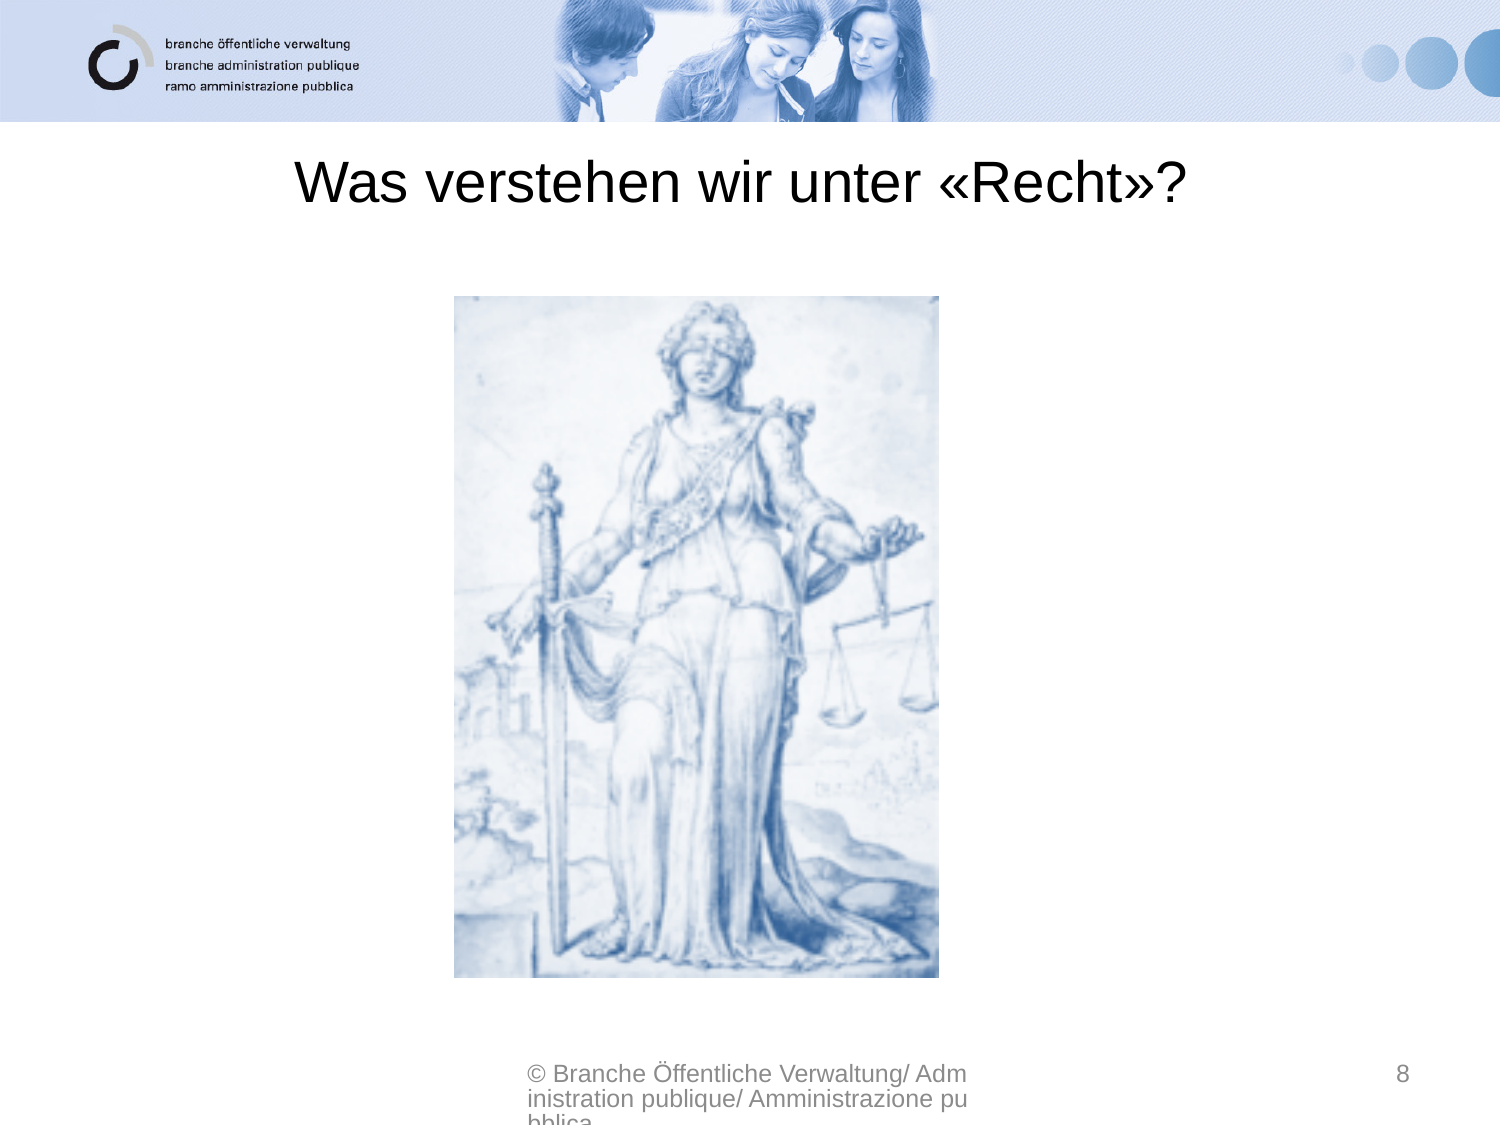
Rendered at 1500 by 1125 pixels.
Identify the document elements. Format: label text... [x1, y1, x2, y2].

title Was verstehen wir unter «Recht»? [75, 125, 1425, 233]
picture [0, 0, 1500, 122]
picture [454, 296, 940, 978]
slide_number 8 [1074, 1042, 1425, 1103]
footer © Branche Öffentliche Verwaltung/ Administration publique/ Amministrazione pubblica [512, 1042, 988, 1103]
